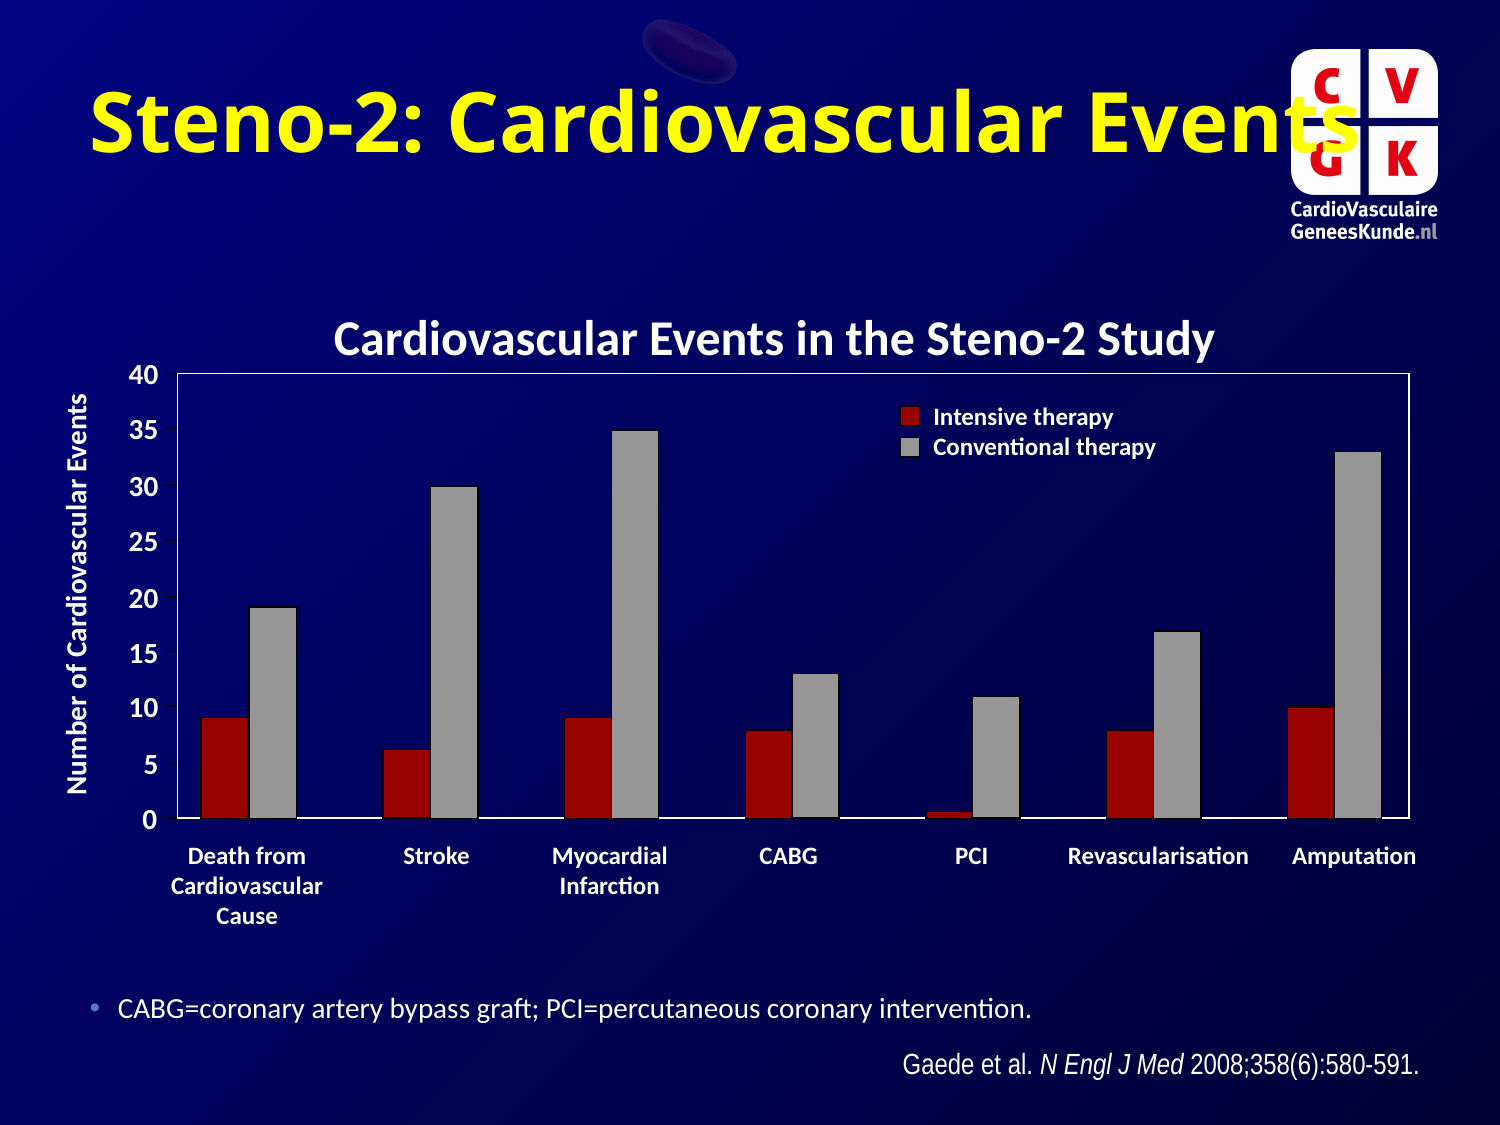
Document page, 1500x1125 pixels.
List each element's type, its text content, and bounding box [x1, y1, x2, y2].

text_box Number of Cardiovascular Events [49, 378, 100, 811]
text_box 20 [128, 579, 159, 615]
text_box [166, 373, 1410, 819]
text_box Steno-2: Cardiovascular Events [74, 25, 1419, 213]
text_box Amputation [1275, 839, 1434, 870]
text_box CABG=coronary artery bypass graft; PCI=percutaneous coronary intervention. [75, 982, 1444, 1038]
text_box Myocardial Infarction [551, 839, 668, 900]
text_box PCI [955, 839, 989, 870]
text_box 10 [128, 688, 159, 724]
text_box Stroke [403, 839, 470, 870]
text_box 15 [128, 634, 159, 670]
text_box 5 [143, 745, 159, 781]
text_box 35 [128, 409, 159, 445]
text_box CABG [759, 839, 819, 870]
text_box 25 [128, 522, 159, 558]
text_box 0 [142, 800, 158, 836]
text_box 30 [128, 467, 159, 503]
picture [1291, 49, 1438, 239]
text_box Gaede et al. N Engl J Med 2008;358(6):580-591. [887, 1037, 1473, 1088]
text_box Revascularisation [1067, 839, 1250, 870]
text_box Death from Cardiovascular Cause [170, 839, 324, 930]
text_box Cardiovascular Events in the Steno-2 Study [212, 297, 1338, 371]
text_box 40 [128, 355, 159, 391]
